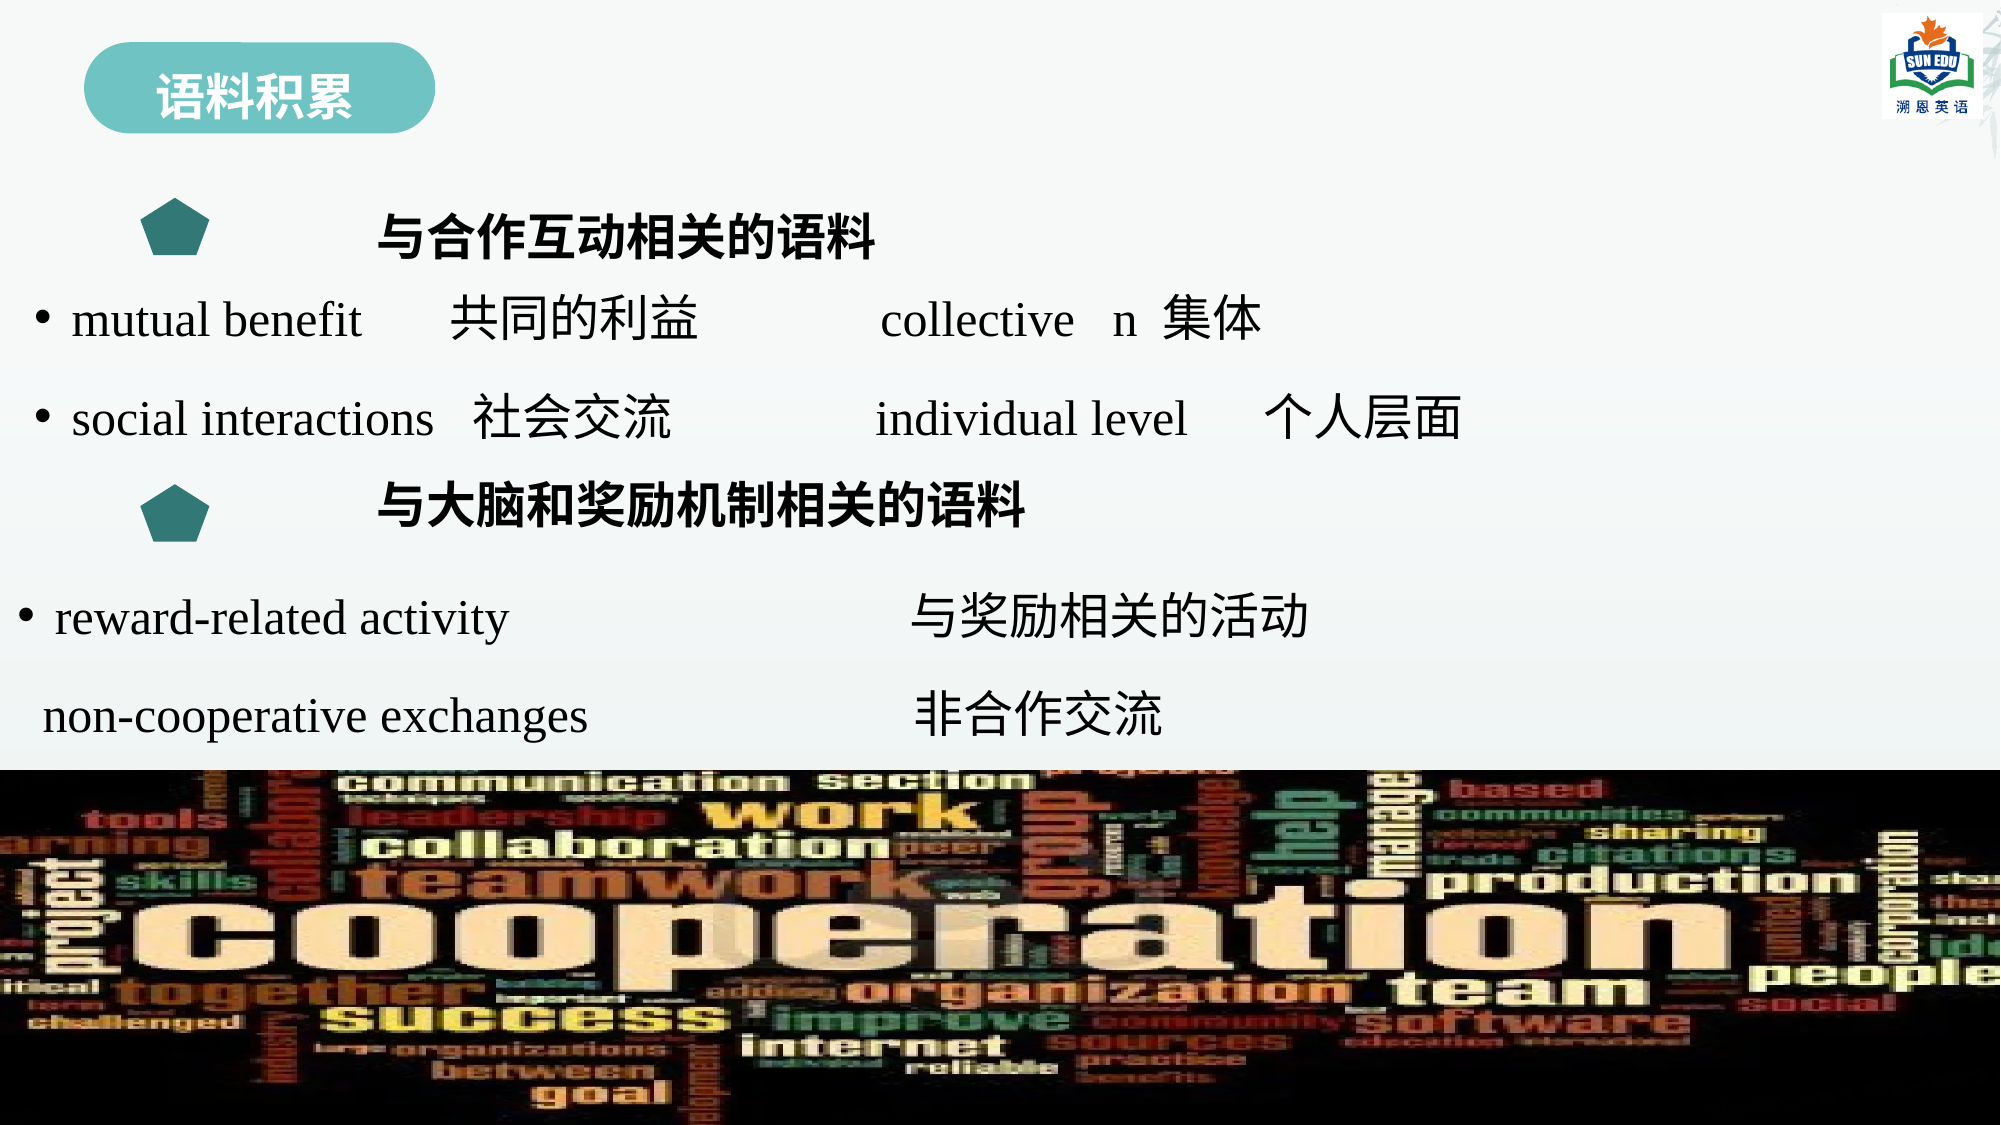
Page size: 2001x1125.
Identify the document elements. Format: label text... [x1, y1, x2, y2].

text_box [84, 42, 436, 134]
list mutual benefit 共同的利益 collective n 集体 social interactions 社会交流 individual level 个人层面 [34, 268, 1886, 475]
picture [1882, 13, 1983, 119]
text_box 与大脑和奖励机制相关的语料 [294, 466, 1128, 541]
text_box [139, 482, 211, 543]
text_box [139, 196, 211, 257]
text_box reward-related activity 与奖励相关的活动 non-cooperative exchanges 非合作交流 [17, 566, 1870, 770]
text_box 与合作互动相关的语料 [294, 197, 1128, 273]
picture [0, 770, 2000, 1125]
